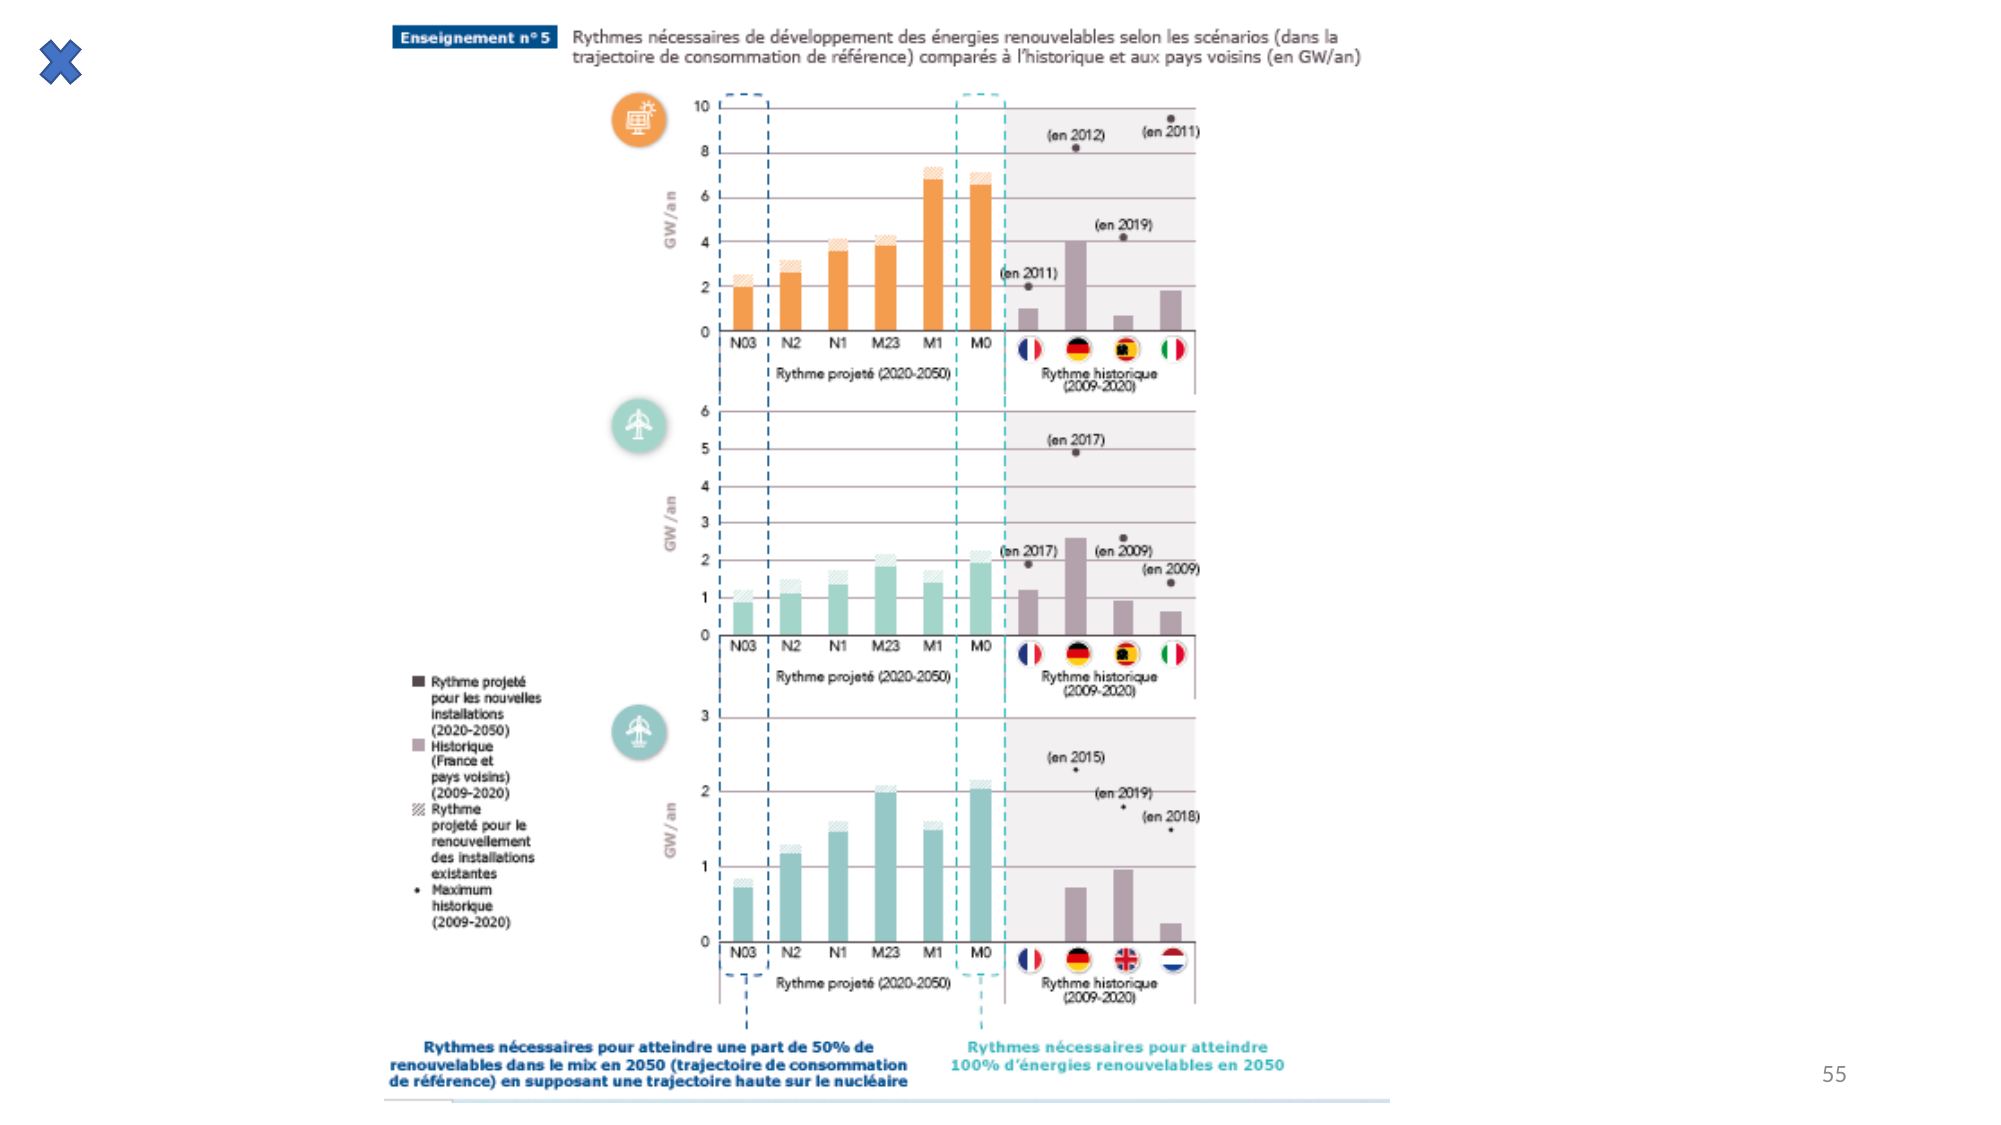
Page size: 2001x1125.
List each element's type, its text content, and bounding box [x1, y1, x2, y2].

picture [384, 22, 1390, 1103]
text_box [39, 39, 82, 85]
slide_number 55 [1412, 1042, 1863, 1103]
